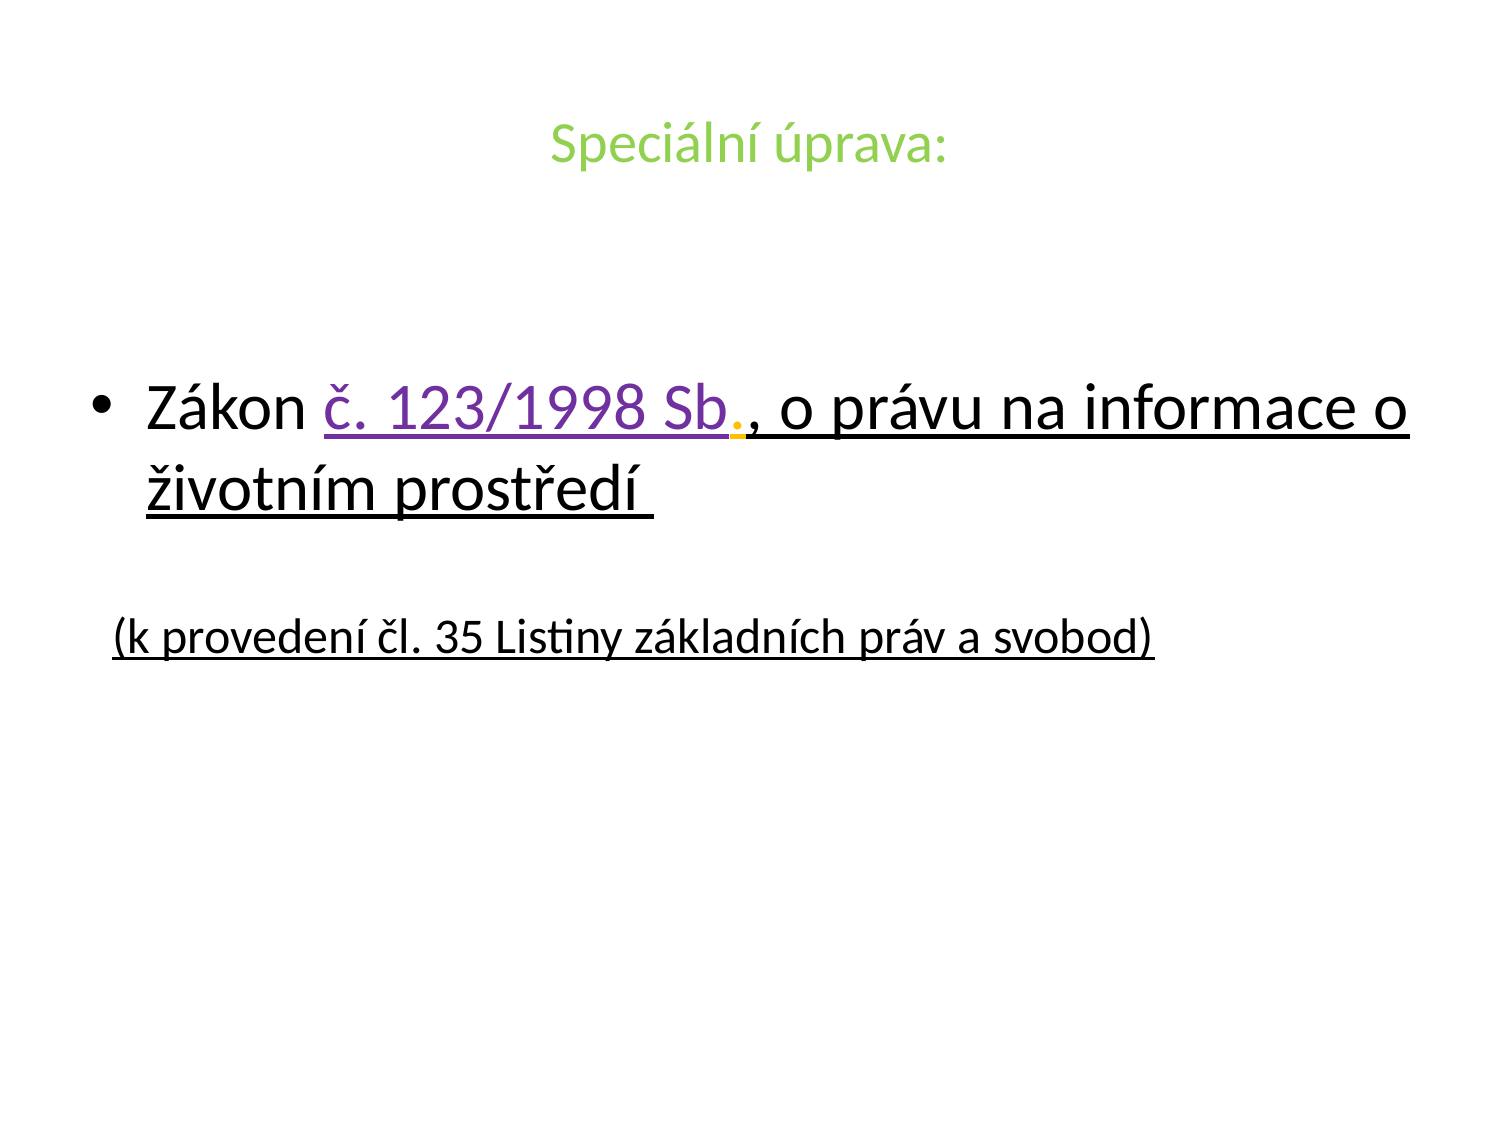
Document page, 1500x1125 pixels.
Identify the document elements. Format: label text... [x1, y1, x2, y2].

list Zákon č. 123/1998 Sb., o právu na informace o životním prostředí (k provedení čl. 35 Listiny základních práv a svobod) [75, 262, 1425, 1005]
title Speciální úprava: [75, 45, 1425, 233]
